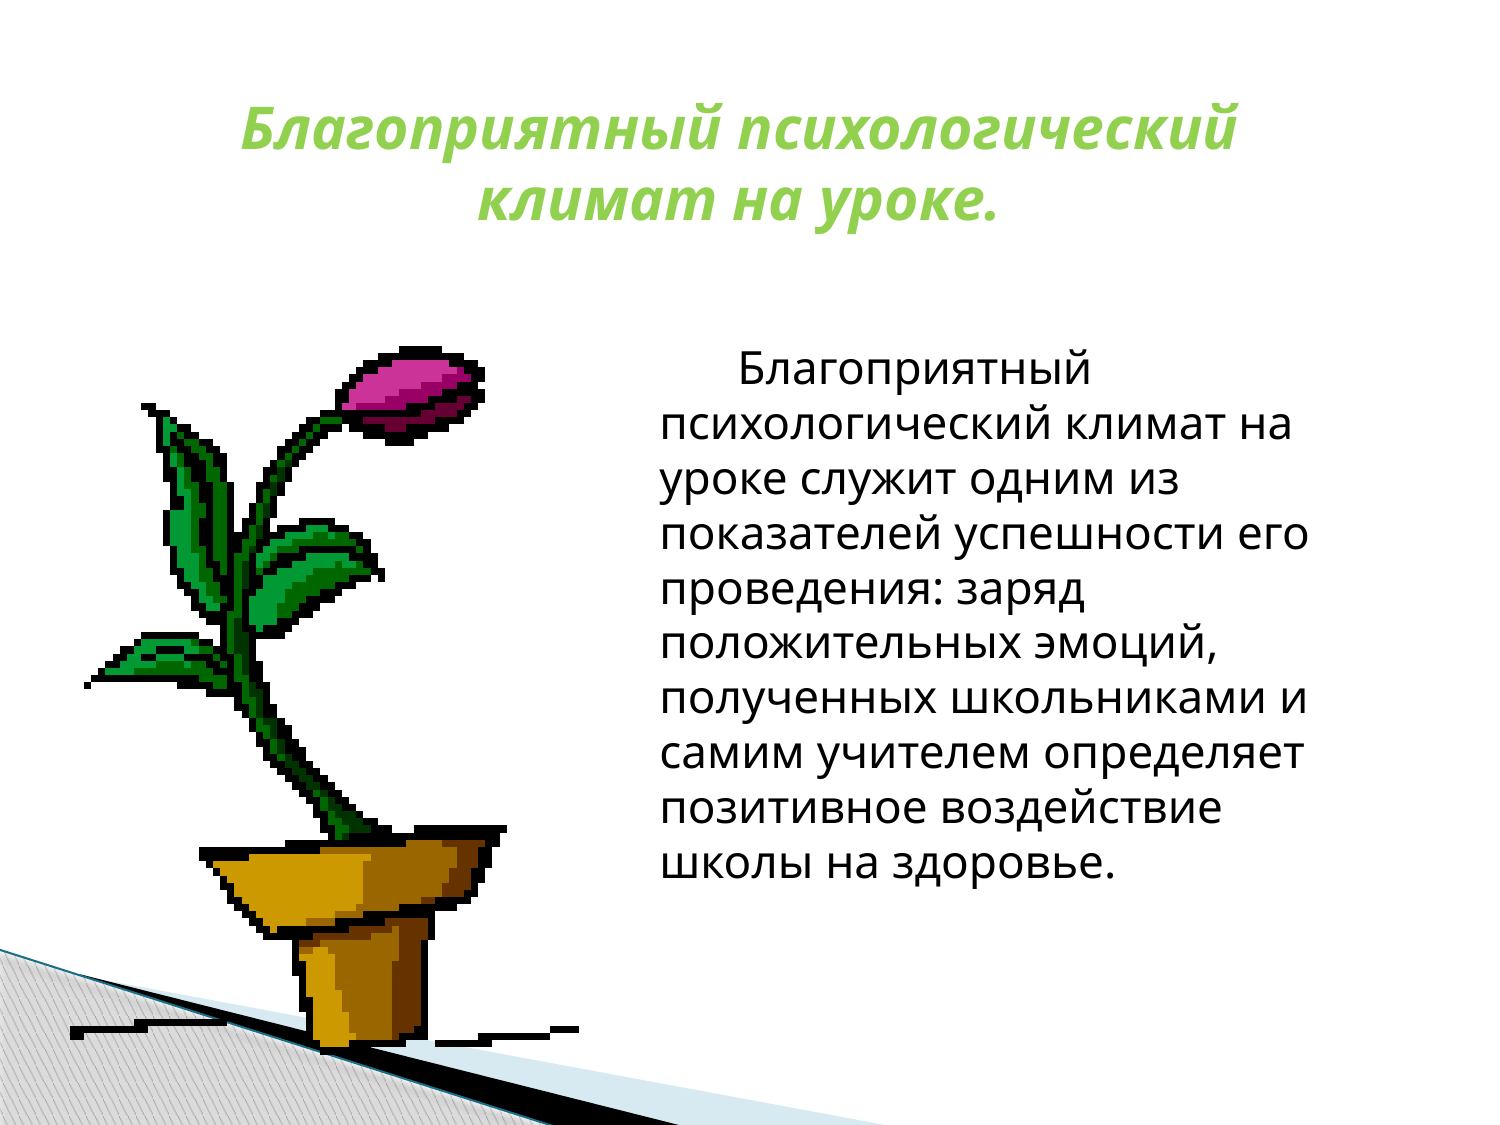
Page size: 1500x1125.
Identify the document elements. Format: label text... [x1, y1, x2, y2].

list Благоприятный психологический климат на уроке служит одним из показателей успешности его проведения: заряд положительных эмоций, полученных школьниками и самим учителем определяет позитивное воздействие школы на здоровье. [584, 255, 1372, 950]
title Благоприятный психологический климат на уроке. [152, 82, 1328, 241]
picture [70, 245, 579, 1055]
